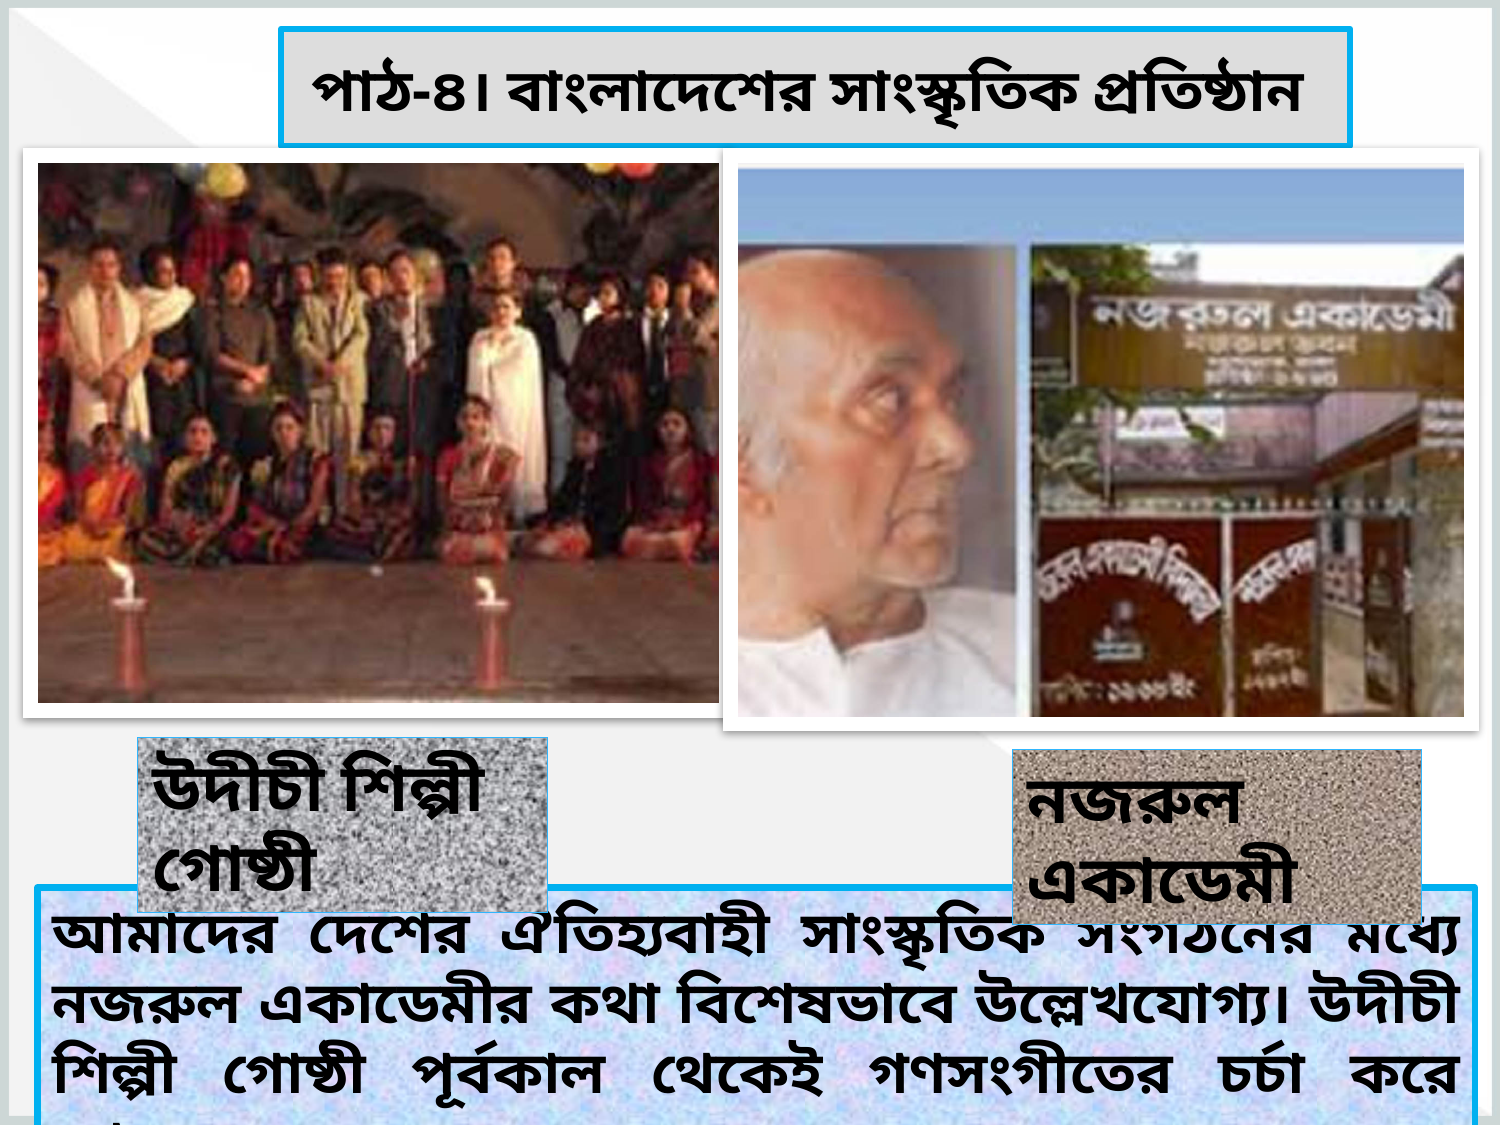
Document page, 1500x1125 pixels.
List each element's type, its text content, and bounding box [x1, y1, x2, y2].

text_box আমাদের দেশের ঐতিহ্যবাহী সাংস্কৃতিক সংগঠনের মধ্যে নজরুল একাডেমীর কথা বিশেষভাবে উল্লেখযোগ্য। উদীচী শিল্পী গোষ্ঠী পূর্বকাল থেকেই গণসংগীতের চর্চা করে আসছে। [37, 887, 1475, 1125]
text_box নজরুল একাডেমী [1012, 749, 1422, 925]
picture [0, 0, 1500, 1125]
text_box উদীচী শিল্পী গোষ্ঠী [137, 737, 548, 913]
text_box পাঠ-৪। বাংলাদেশের সাংস্কৃতিক প্রতিষ্ঠান [281, 28, 1350, 145]
